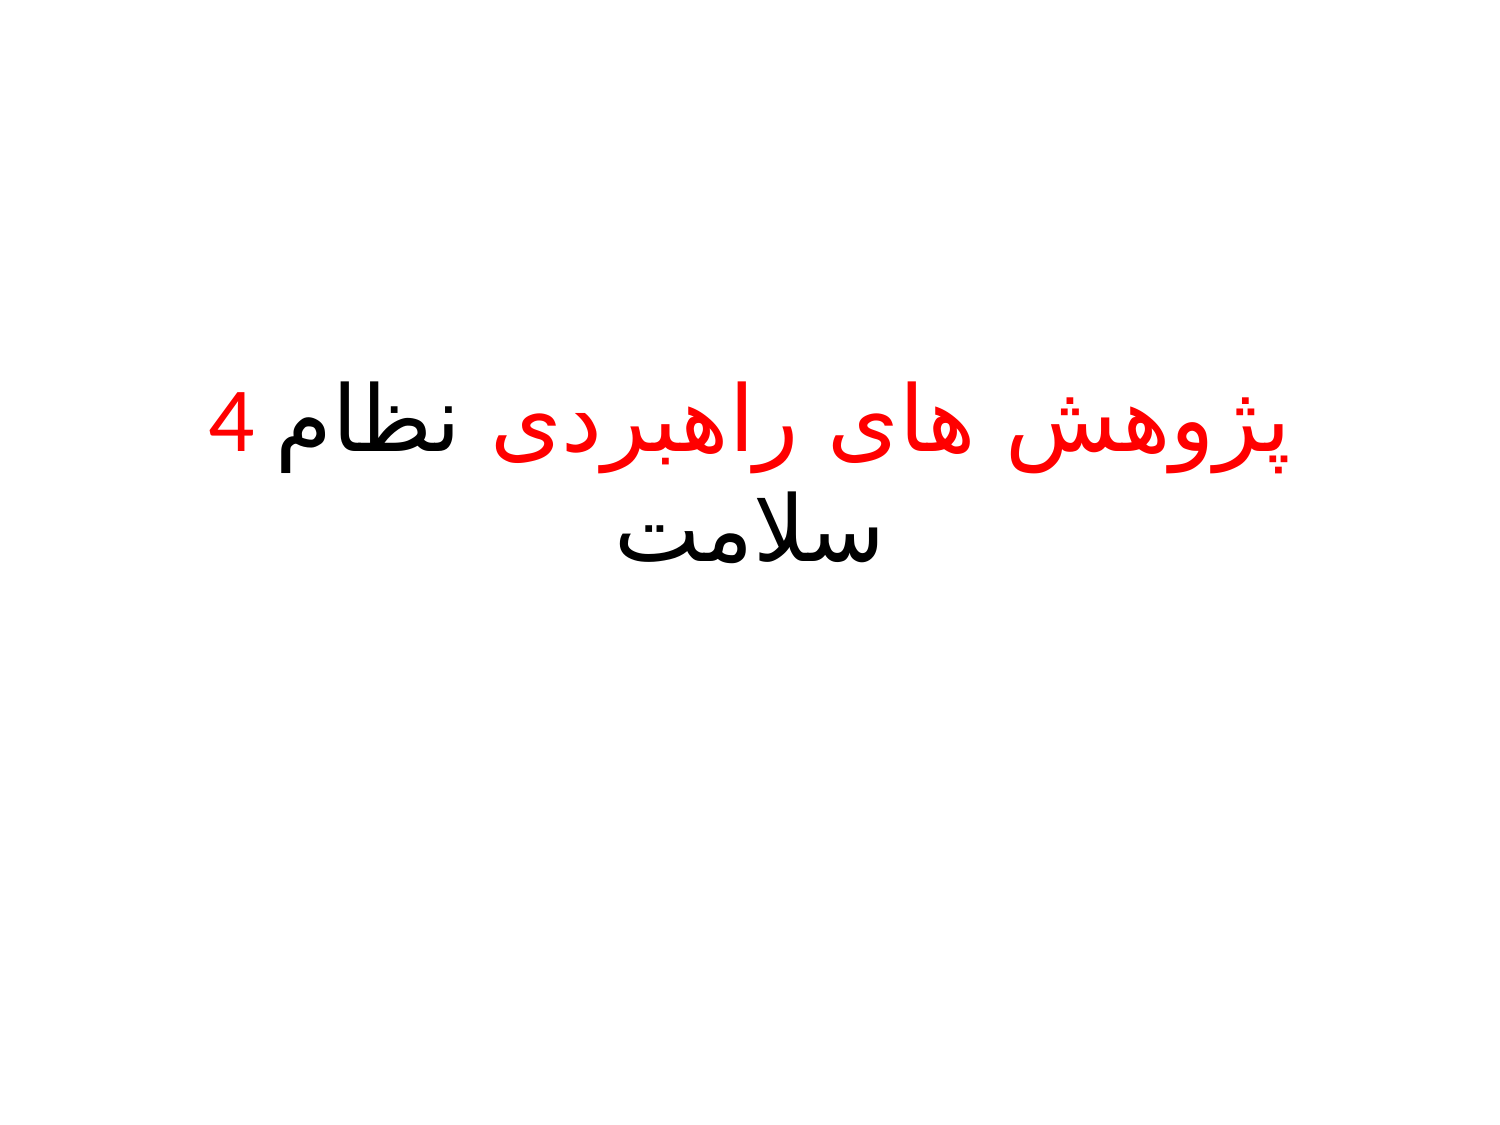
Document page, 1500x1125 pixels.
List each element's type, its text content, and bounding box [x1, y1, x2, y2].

title 4 پژوهش های راهبردی نظام سلامت [112, 349, 1388, 591]
